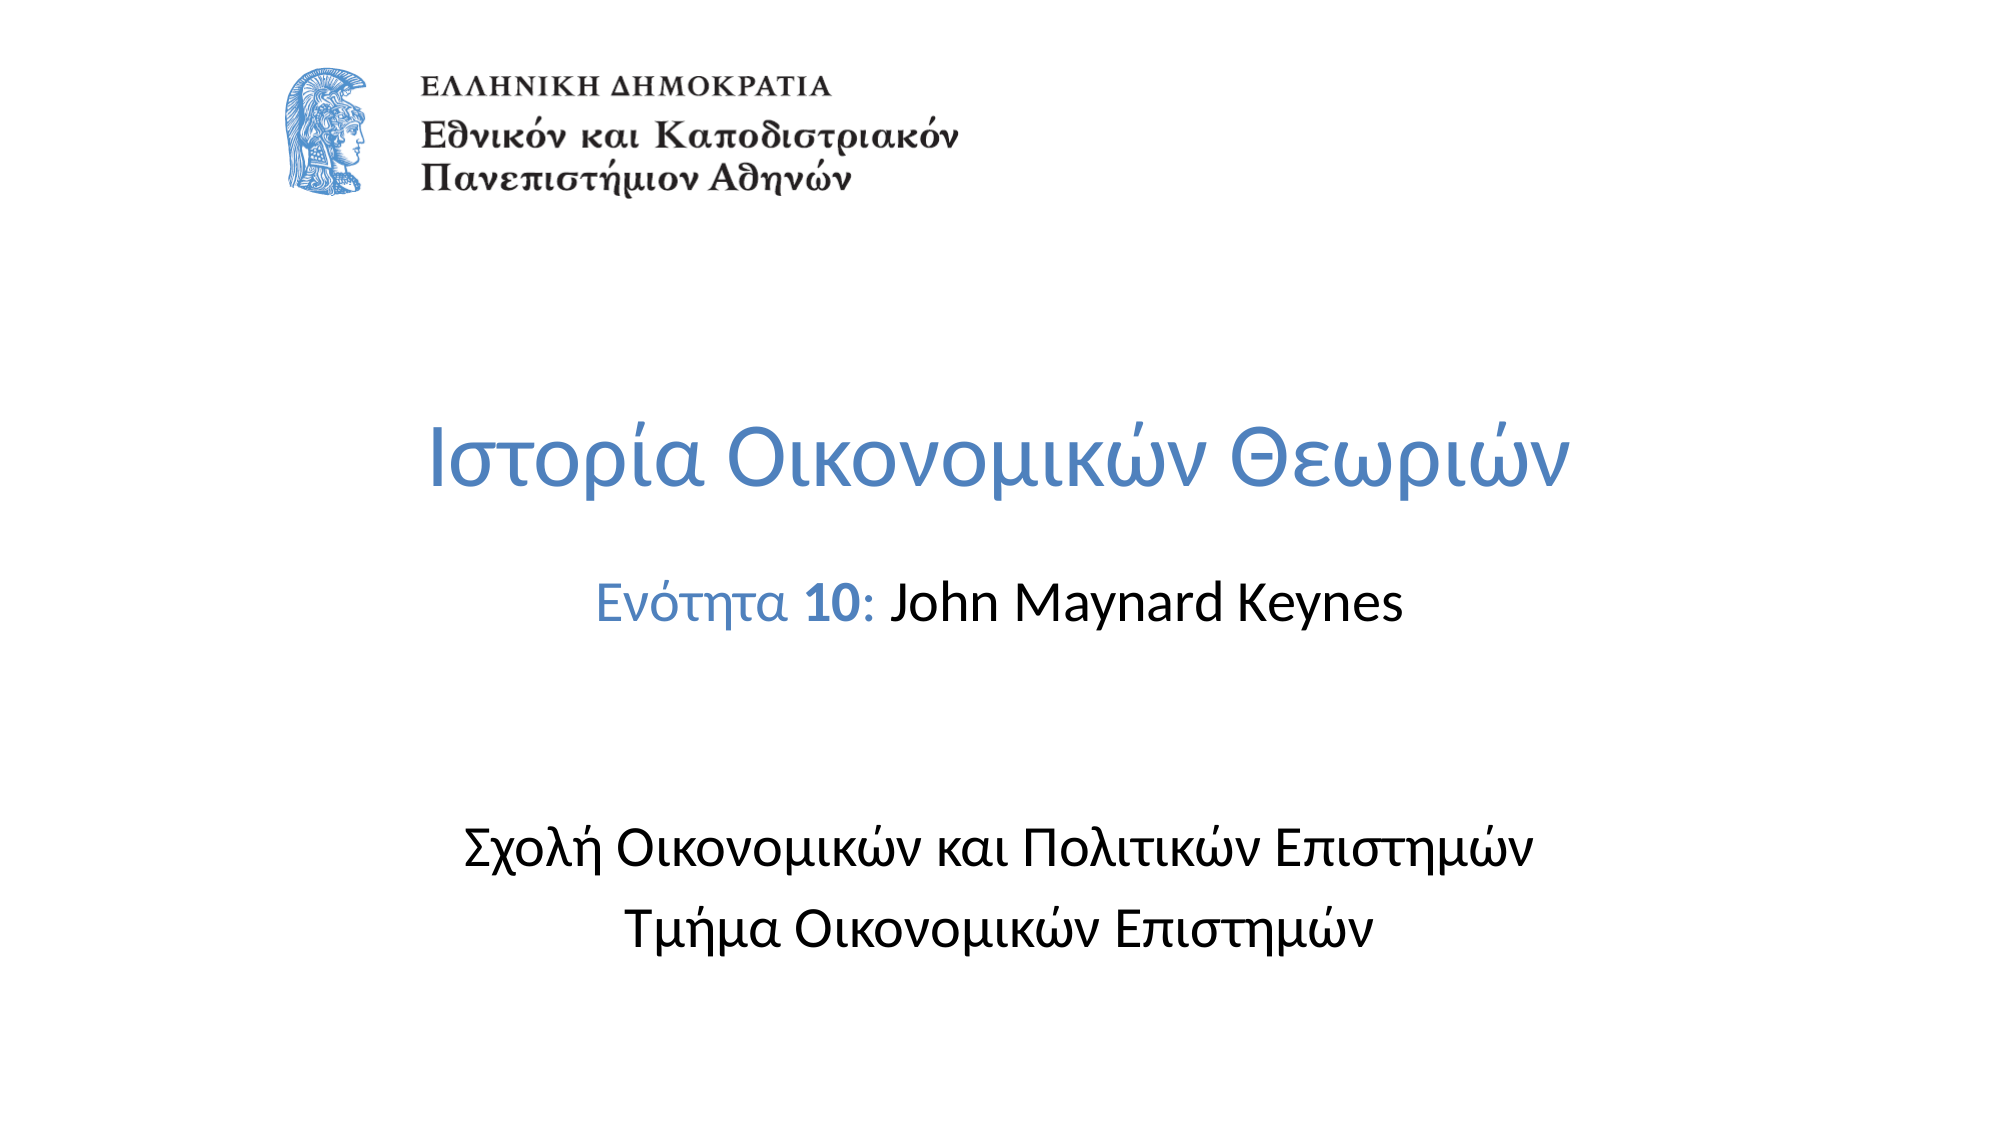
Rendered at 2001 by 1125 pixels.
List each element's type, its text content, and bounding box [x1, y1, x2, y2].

subtitle Ενότητα 10: John Maynard Keynes Σχολή Οικονομικών και Πολιτικών Επιστημών Τμήμα Οικονομικών Επιστημών [362, 555, 1638, 843]
picture [279, 66, 961, 201]
title Ιστορία Οικονομικών Θεωριών [362, 329, 1638, 555]
